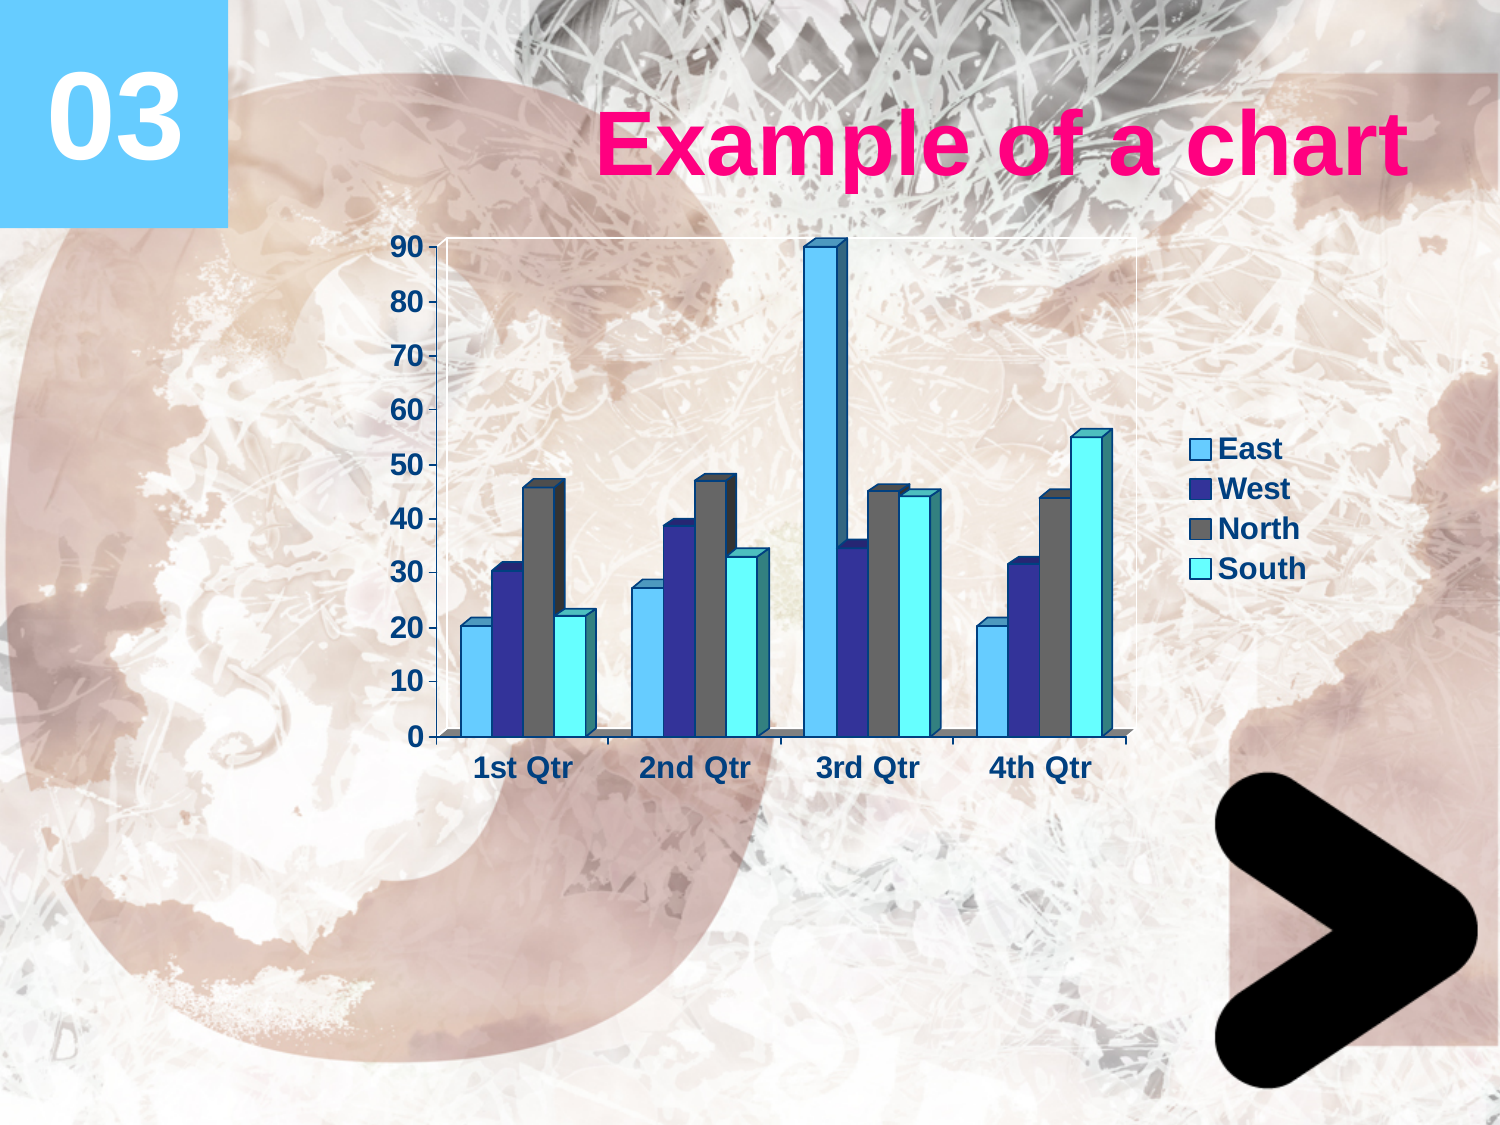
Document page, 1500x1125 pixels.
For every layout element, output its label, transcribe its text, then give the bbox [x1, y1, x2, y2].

title Example of a chart [75, 45, 1425, 233]
text_box 03 [31, 27, 200, 192]
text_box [332, 199, 1328, 817]
picture [0, 0, 1500, 1125]
